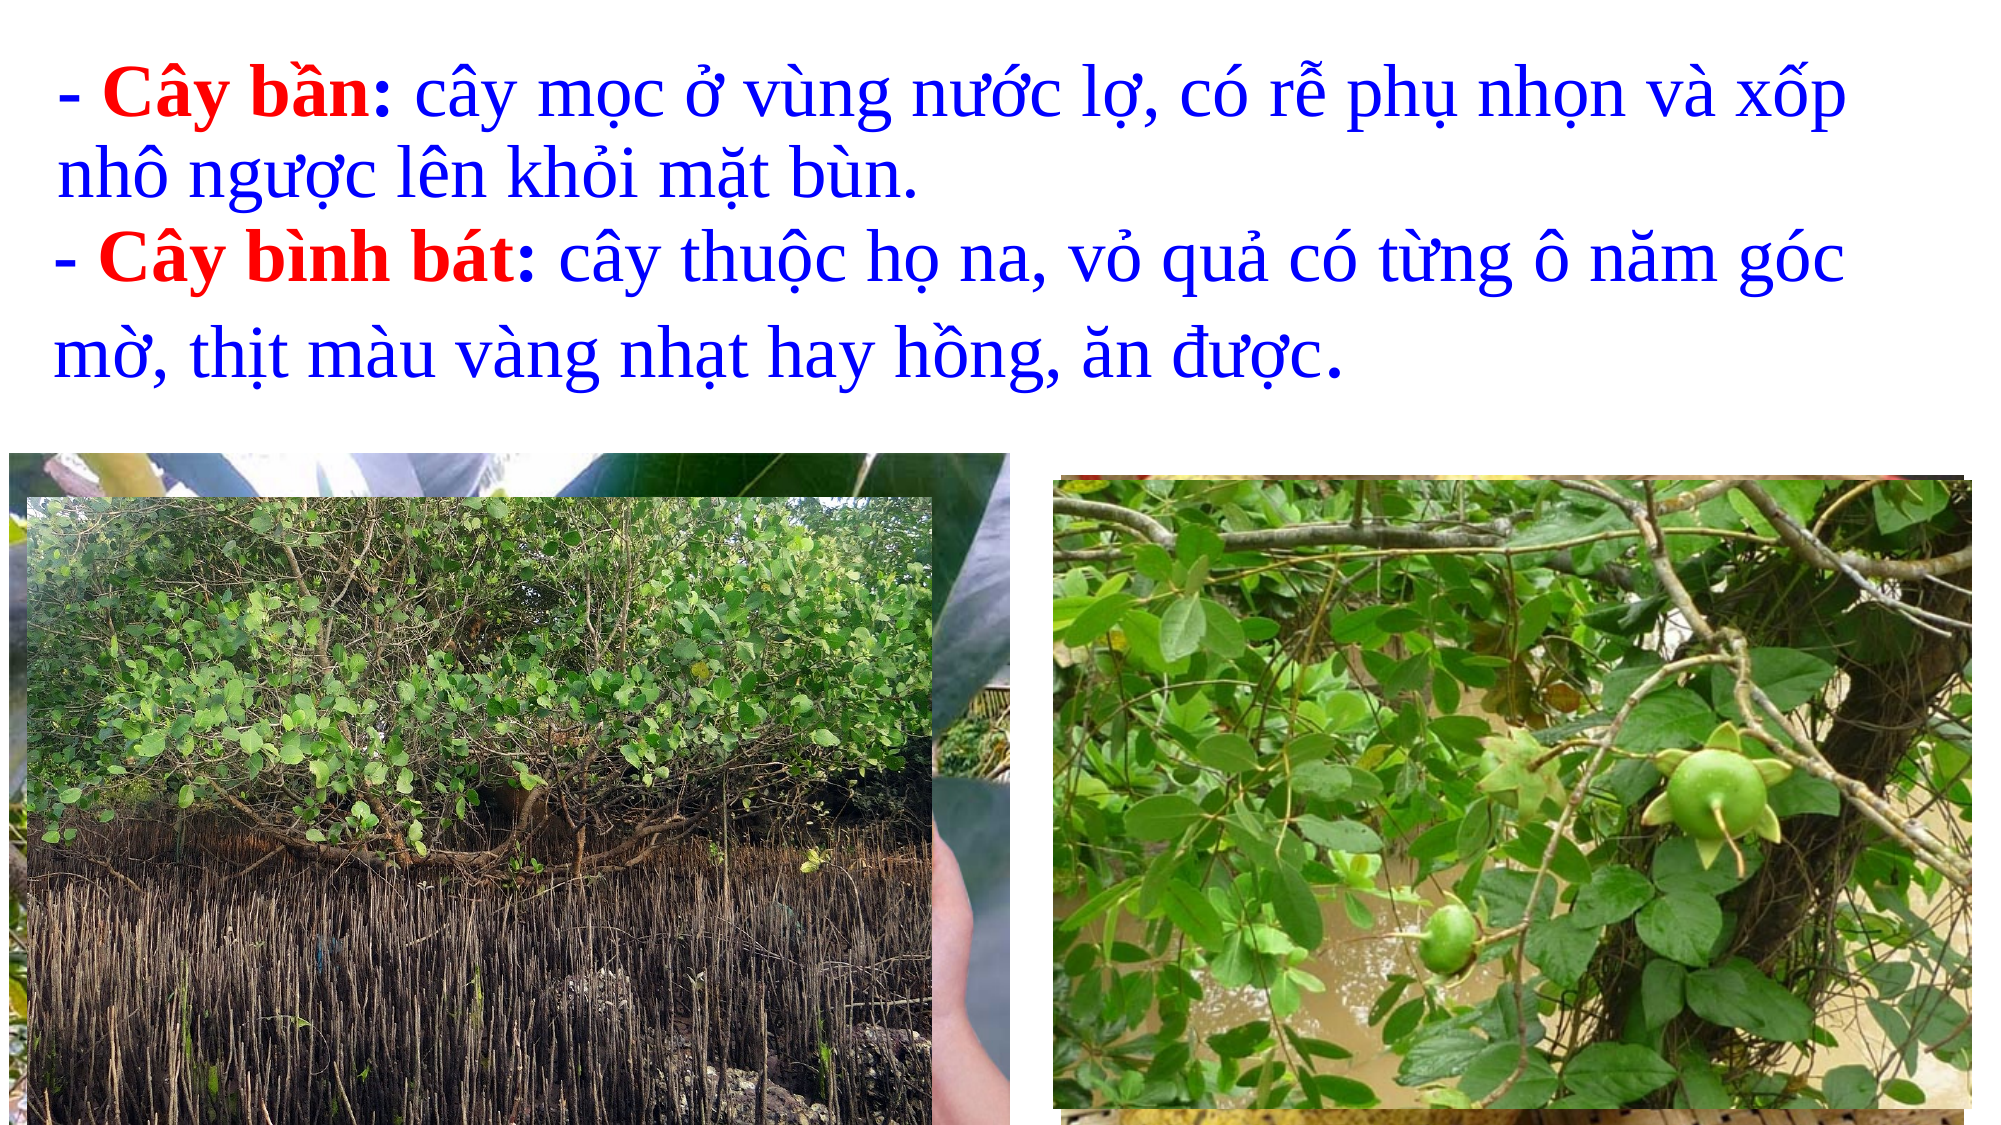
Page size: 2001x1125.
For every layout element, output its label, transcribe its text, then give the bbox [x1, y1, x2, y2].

text_box - Cây bình bát: cây thuộc họ na, vỏ quả có từng ô năm góc mờ, thịt màu vàng nhạt hay hồng, ăn được. [39, 209, 1984, 428]
picture [9, 453, 1010, 1125]
text_box - Cây bần: cây mọc ở vùng nước lợ, có rễ phụ nhọn và xốp nhô ngược lên khỏi mặt bùn. [42, 43, 1987, 262]
picture [1053, 475, 1972, 1125]
